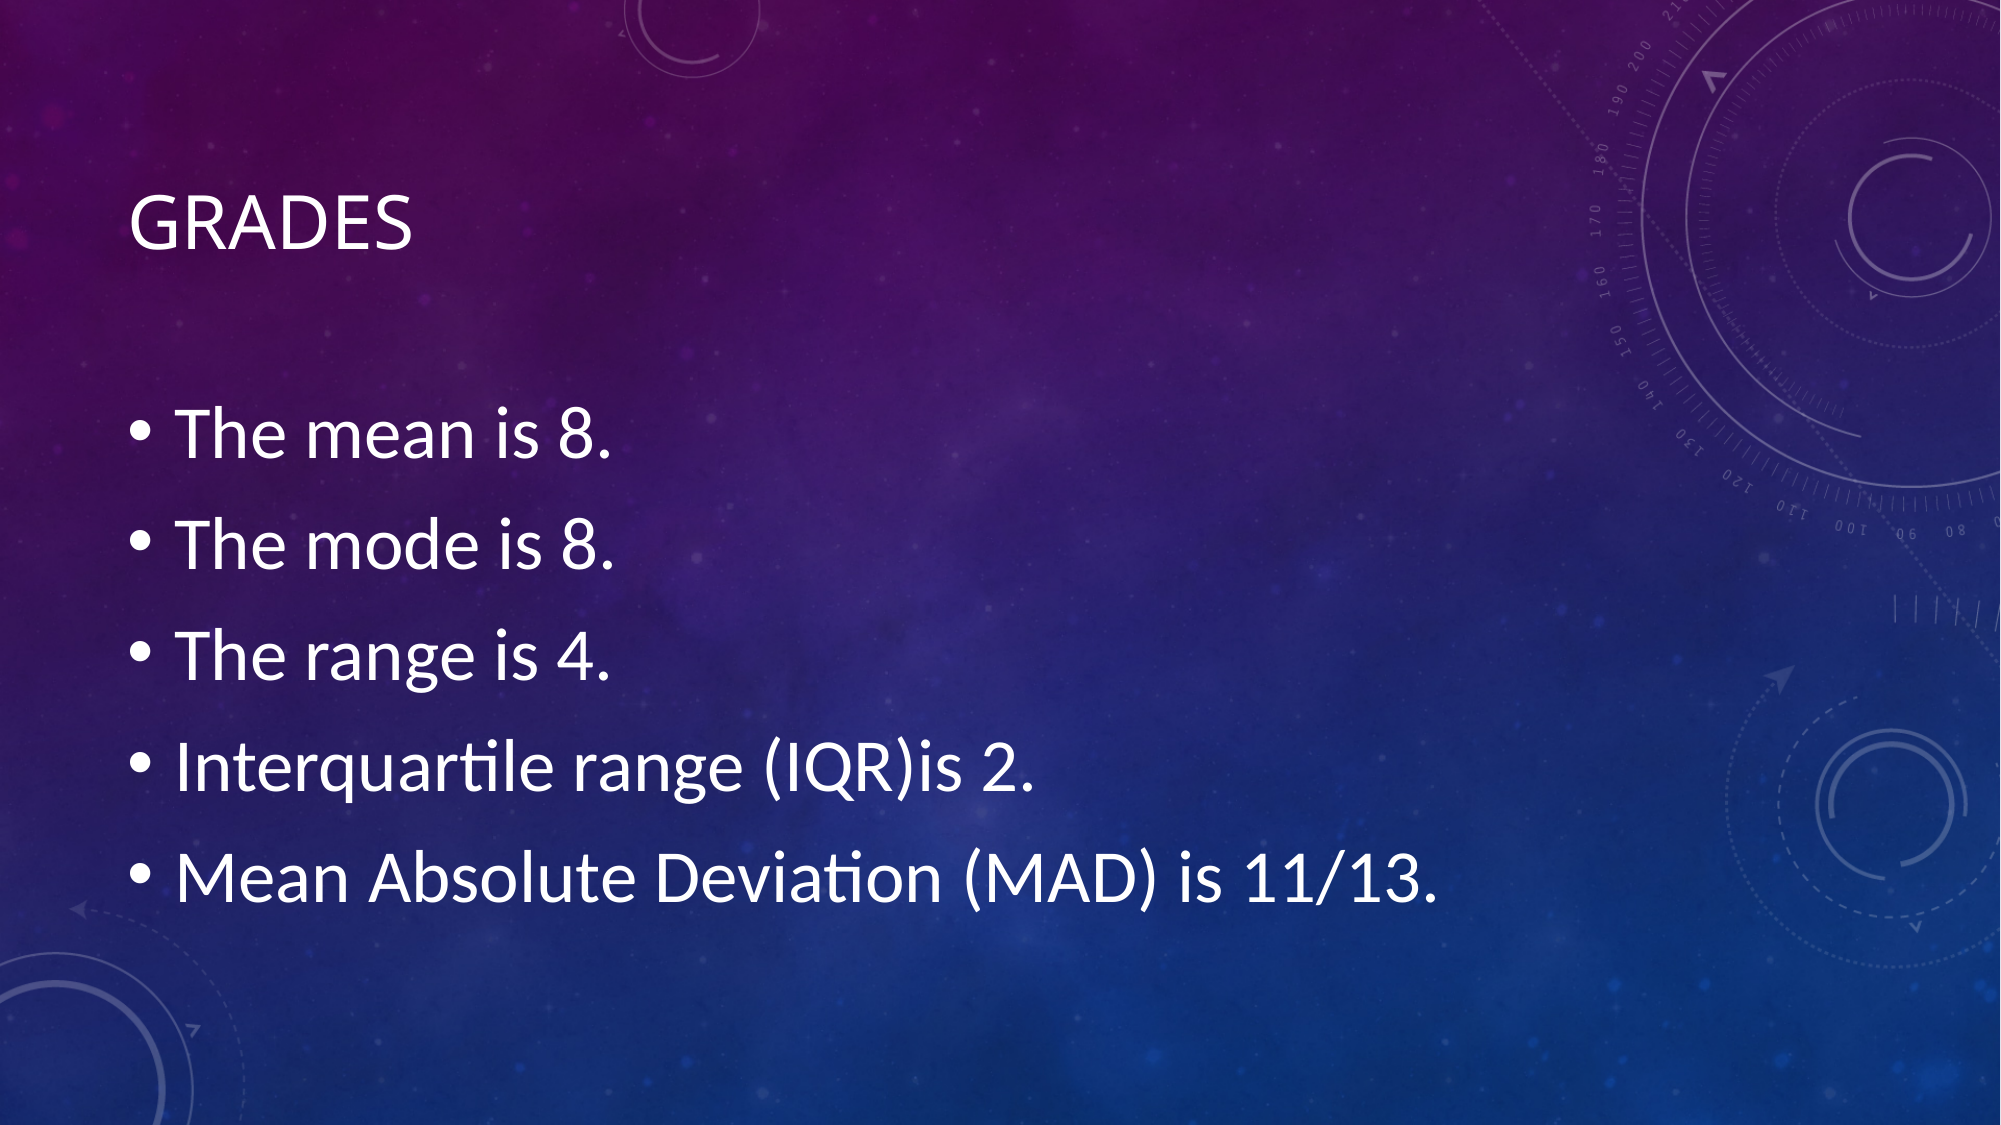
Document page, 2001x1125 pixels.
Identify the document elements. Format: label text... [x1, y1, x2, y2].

title Grades [112, 99, 1775, 339]
picture [0, 0, 2001, 1125]
list The mean is 8. The mode is 8. The range is 4. Interquartile range (IQR)is 2. Mean Absolute Deviation (MAD) is 11/13. [112, 351, 1775, 950]
